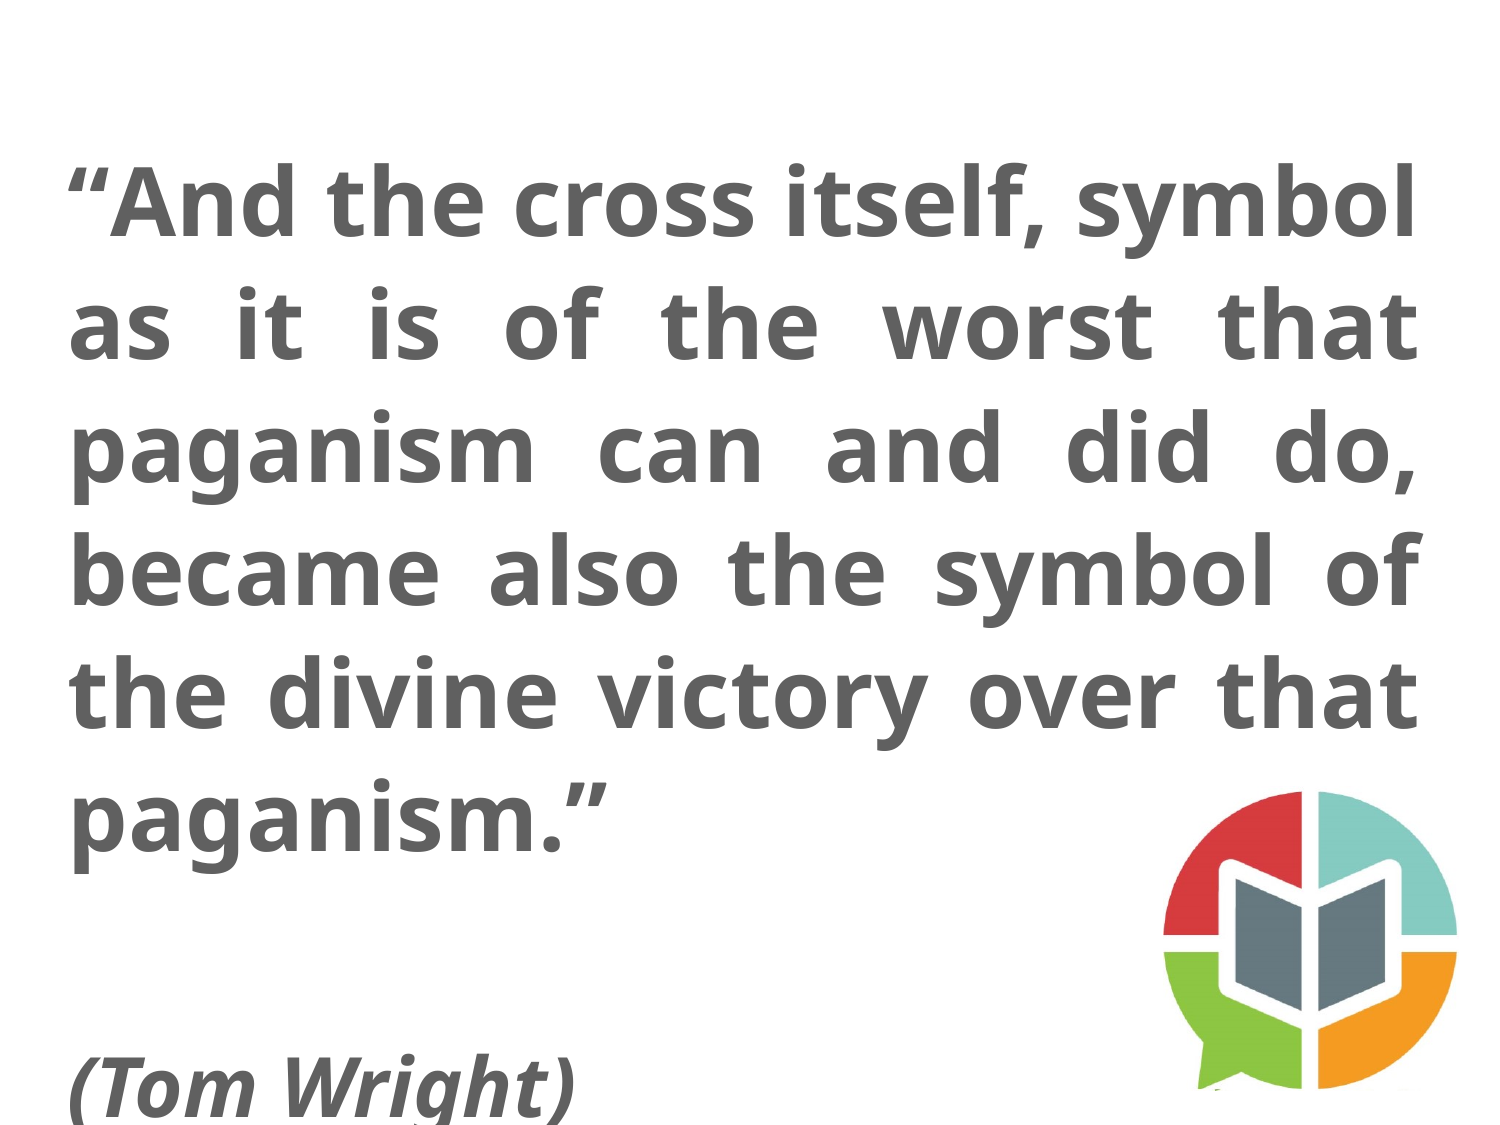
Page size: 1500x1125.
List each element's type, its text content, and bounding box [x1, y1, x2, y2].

text_box “And the cross itself, symbol as it is of the worst that paganism can and did do, became also the symbol of the divine victory over that paganism.” (Tom Wright) [53, 125, 1436, 1125]
picture [1163, 786, 1459, 1091]
